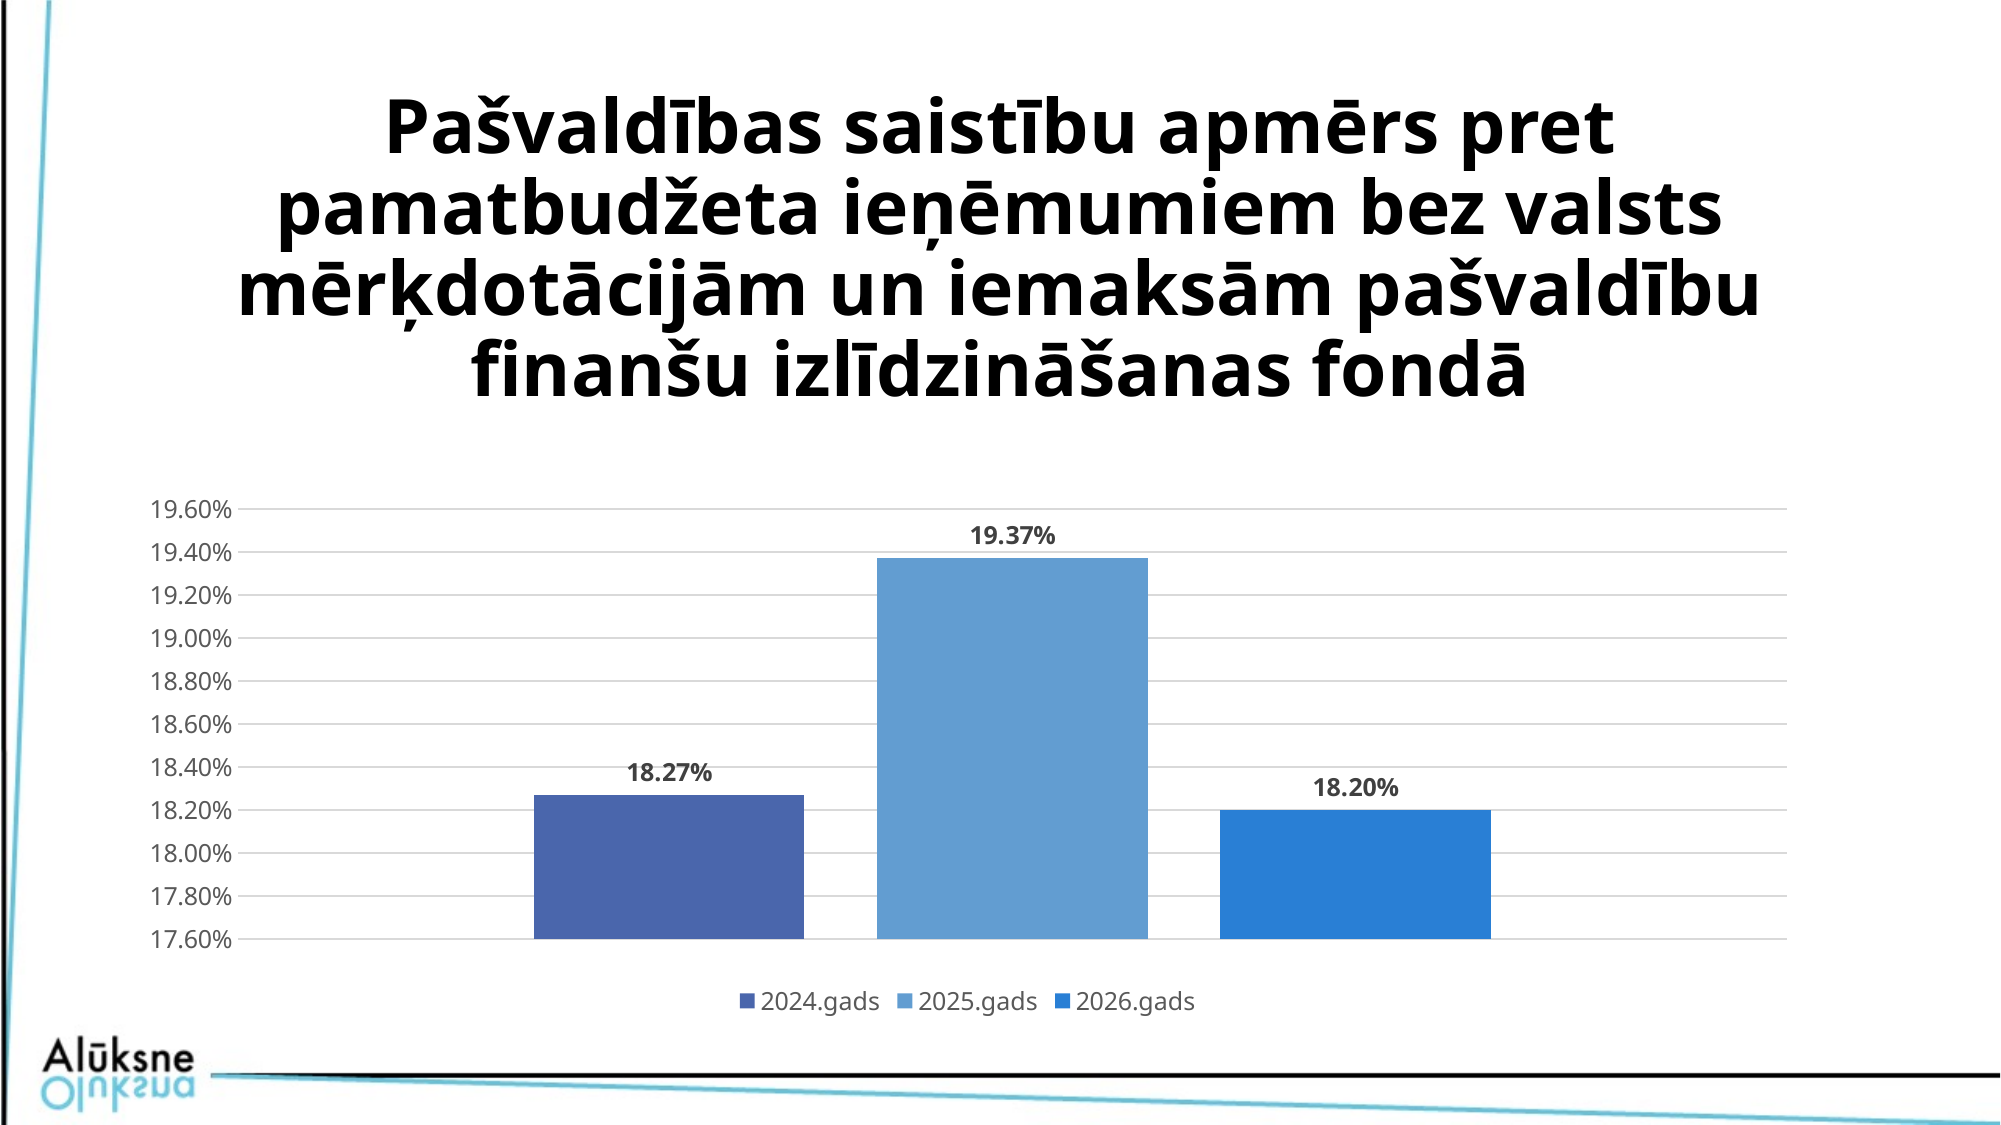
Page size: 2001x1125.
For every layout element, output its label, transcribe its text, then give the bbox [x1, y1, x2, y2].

title Pašvaldības saistību apmērs pret pamatbudžeta ieņēmumiem bez valsts mērķdotācijām un iemaksām pašvaldību finanšu izlīdzināšanas fondā [137, 59, 1863, 443]
chart [115, 480, 1821, 1025]
picture [0, 0, 2001, 1125]
